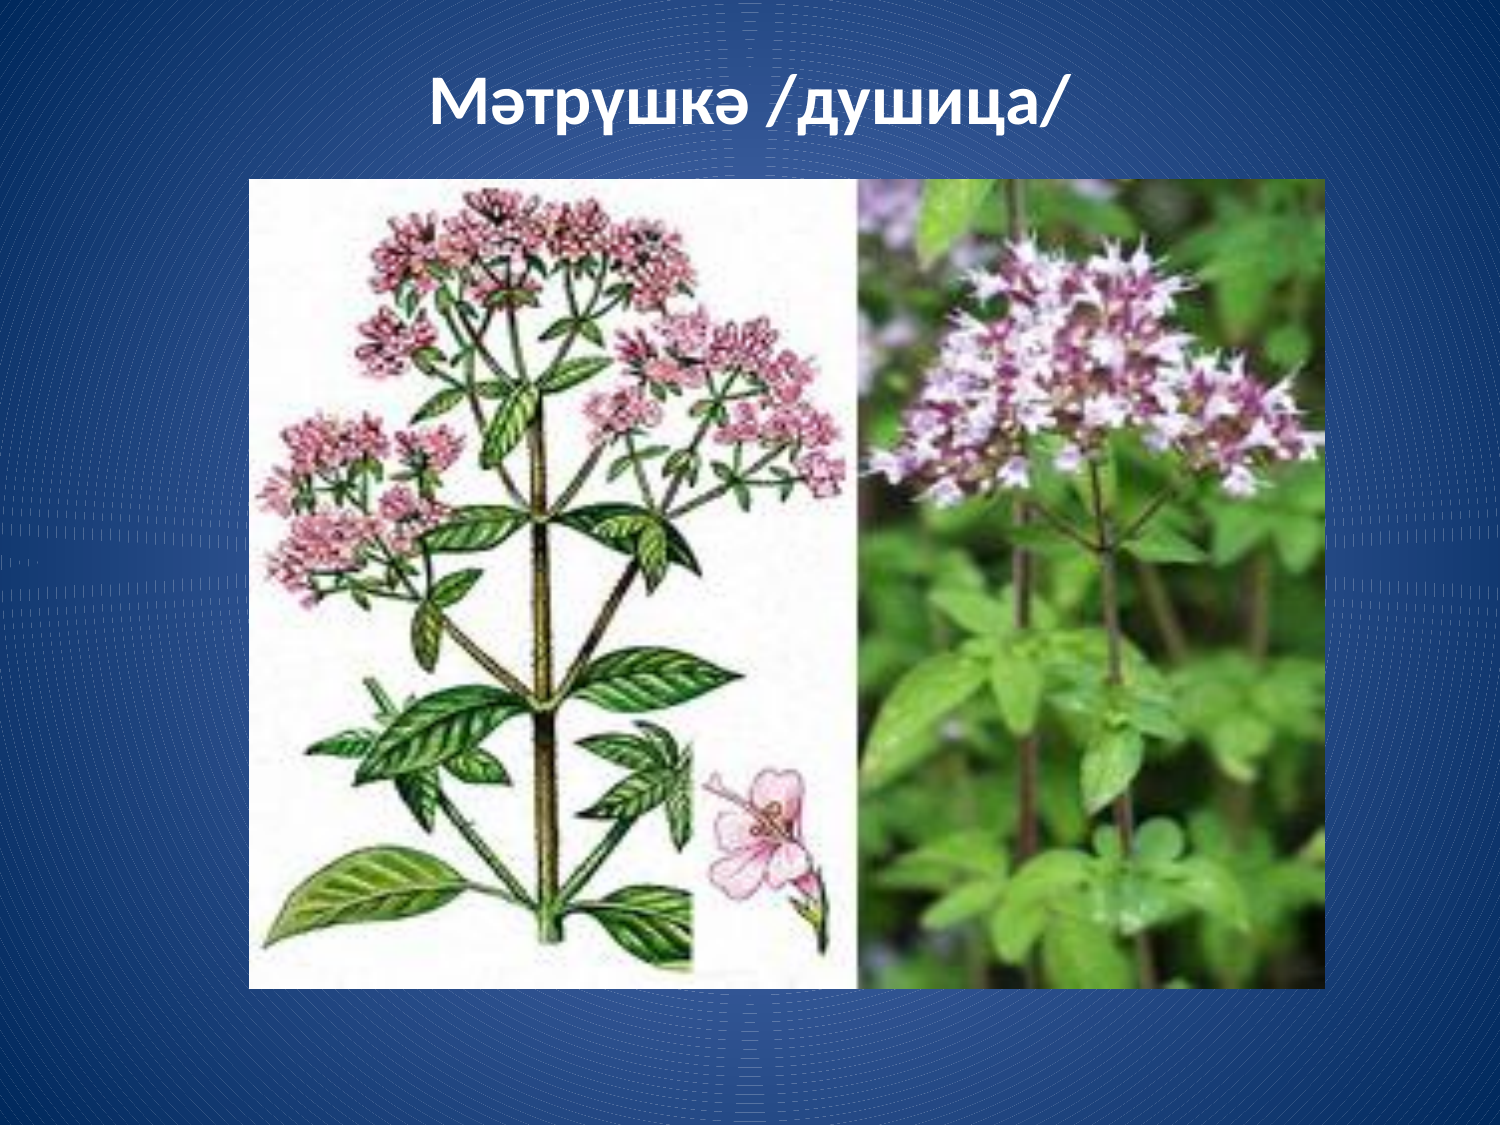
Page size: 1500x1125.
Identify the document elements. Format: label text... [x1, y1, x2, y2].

title Мәтрүшкә /душица/ [75, 45, 1425, 233]
picture [249, 178, 1326, 989]
